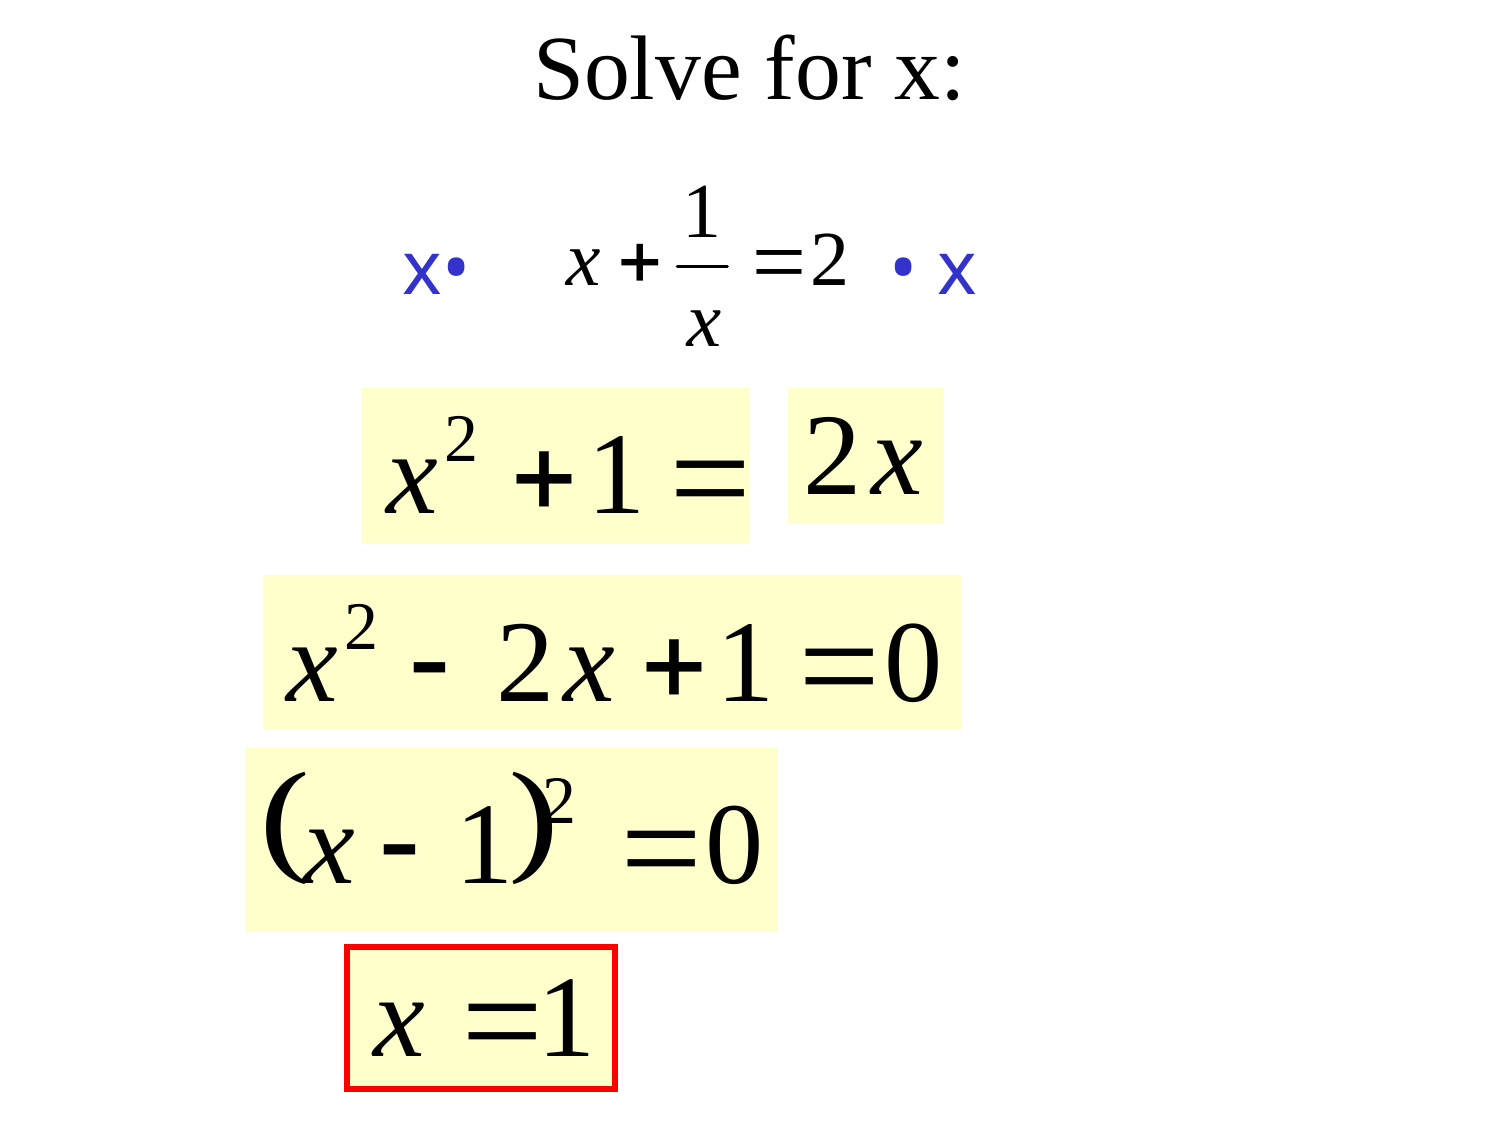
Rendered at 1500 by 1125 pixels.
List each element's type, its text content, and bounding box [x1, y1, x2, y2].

title Solve for x: [112, 12, 1388, 113]
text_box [349, 949, 613, 1087]
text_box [262, 574, 962, 731]
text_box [549, 162, 863, 365]
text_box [244, 747, 779, 933]
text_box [362, 387, 751, 544]
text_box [787, 387, 943, 524]
text_box • x [875, 212, 1200, 318]
text_box x• [387, 212, 544, 318]
